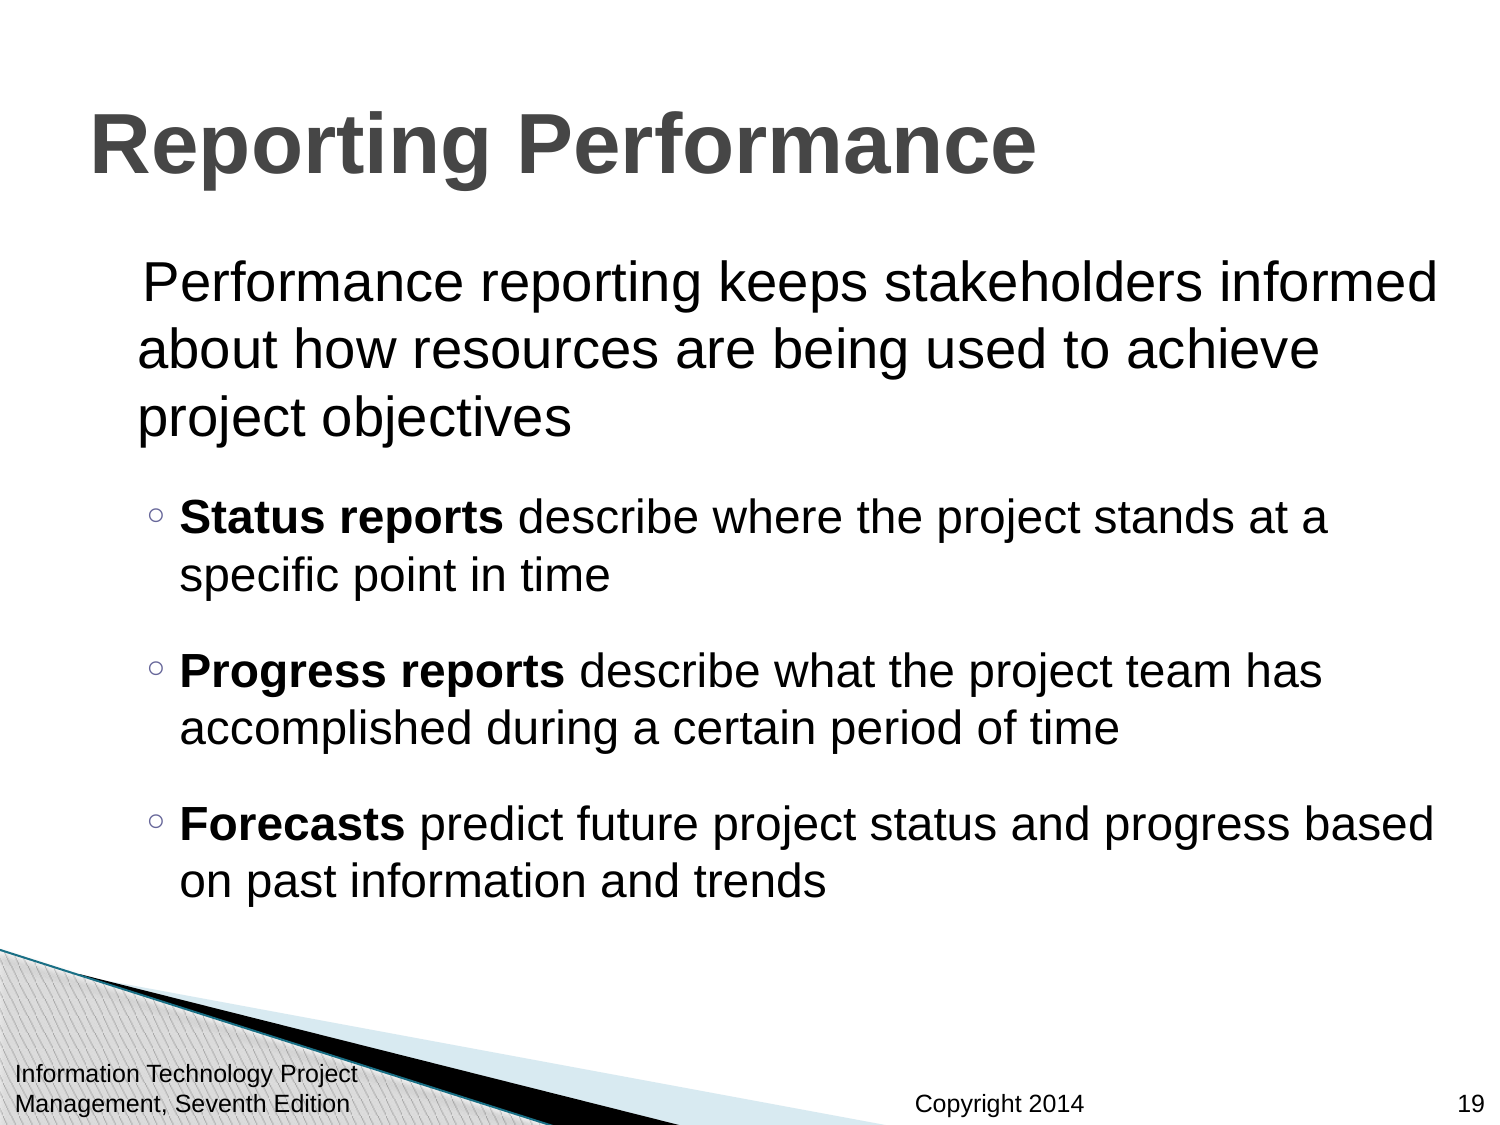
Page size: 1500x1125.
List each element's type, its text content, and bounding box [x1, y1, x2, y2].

slide_number 19 [1408, 1065, 1500, 1125]
list Performance reporting keeps stakeholders informed about how resources are being used to achieve project objectives Status reports describe where the project stands at a specific point in time Progress reports describe what the project team has accomplished during a certain period of time Forecasts predict future project status and progress based on past information and trends [62, 237, 1463, 1063]
footer Information Technology Project Management, Seventh Edition [0, 1065, 425, 1125]
title Reporting Performance [75, 45, 1425, 233]
